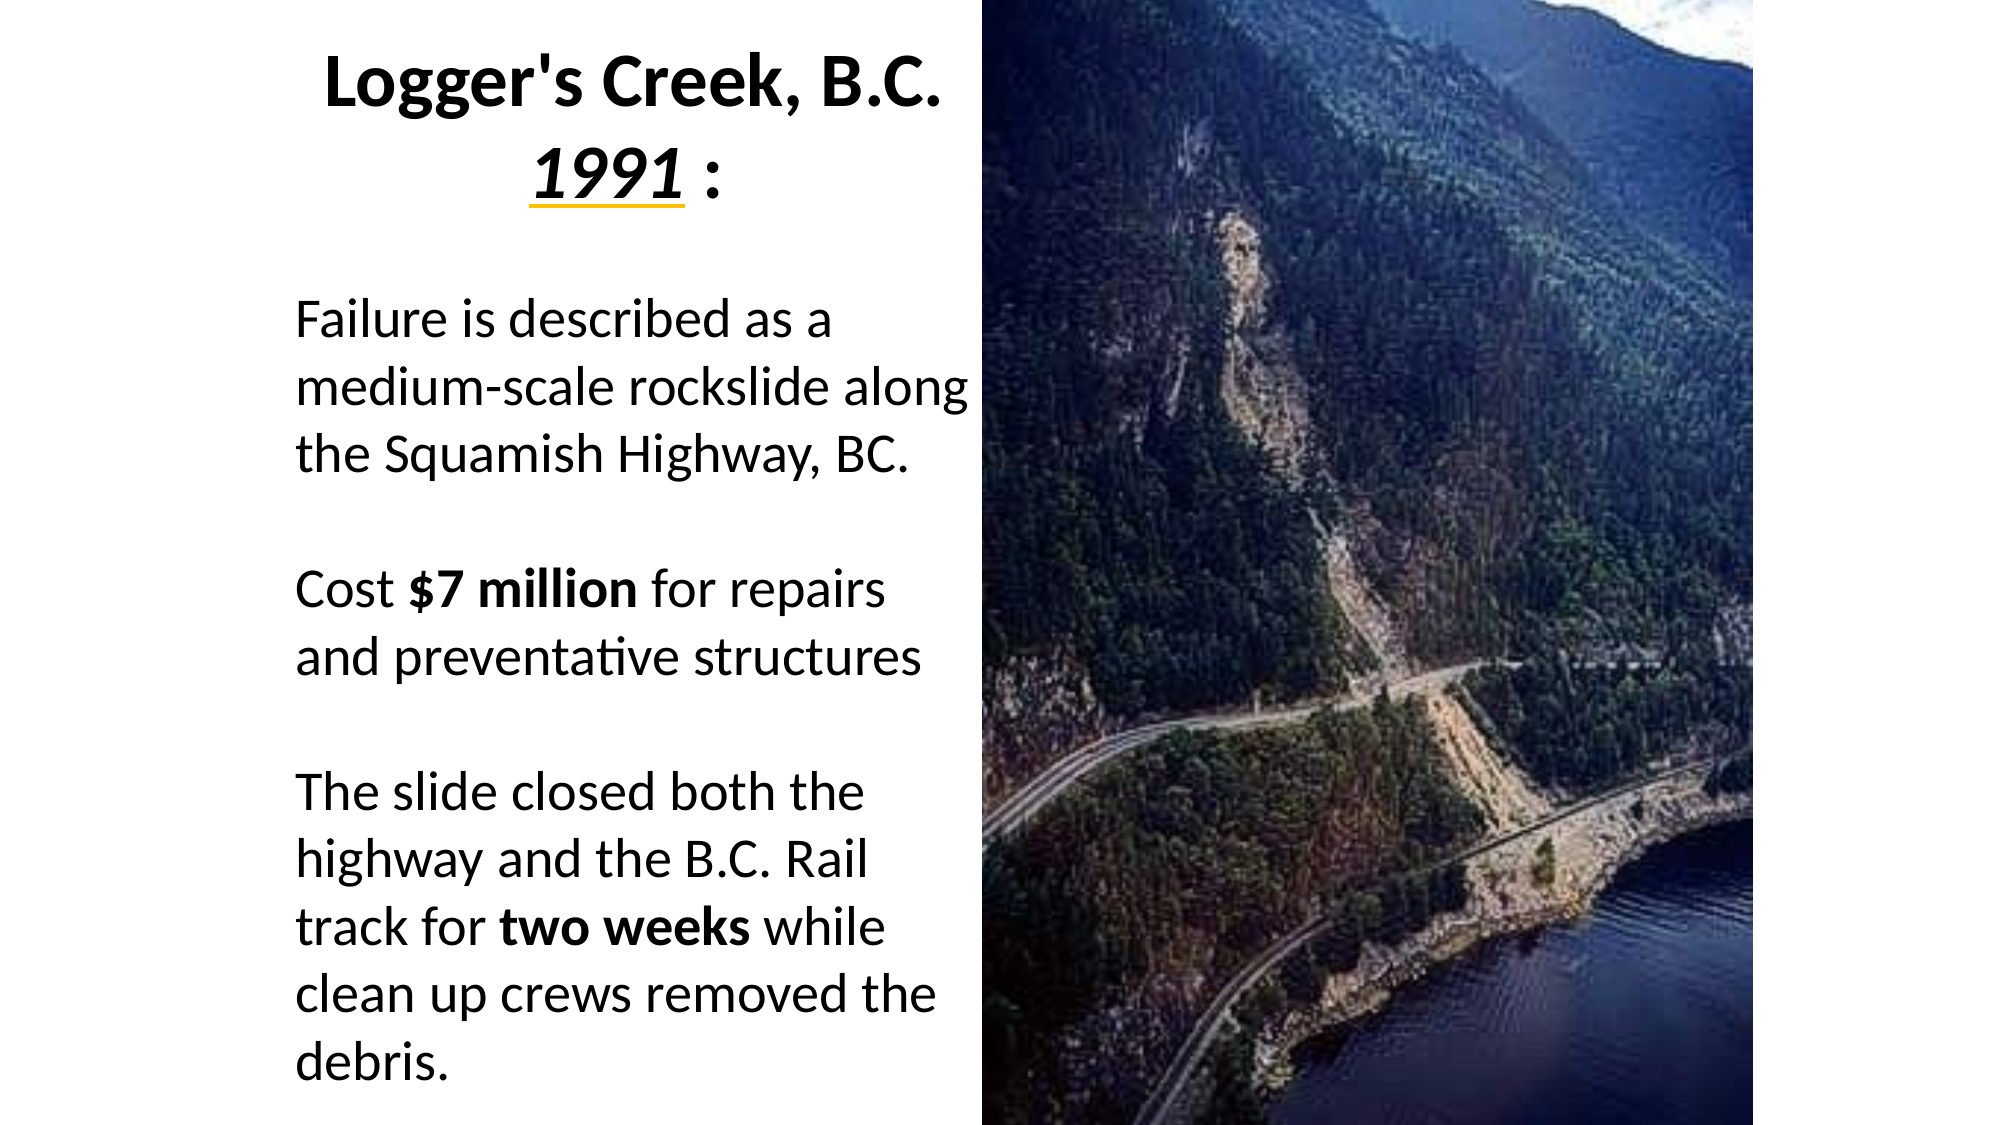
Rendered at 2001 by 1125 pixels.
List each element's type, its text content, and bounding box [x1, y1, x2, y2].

text_box Logger's Creek, B.C. 1991 : Failure is described as a medium-scale rockslide along the Squamish Highway, BC. Cost $7 million for repairs and preventative structures The slide closed both the highway and the B.C. Rail track for two weeks while clean up crews removed the debris. [286, 20, 982, 1100]
picture [982, 0, 1753, 1125]
